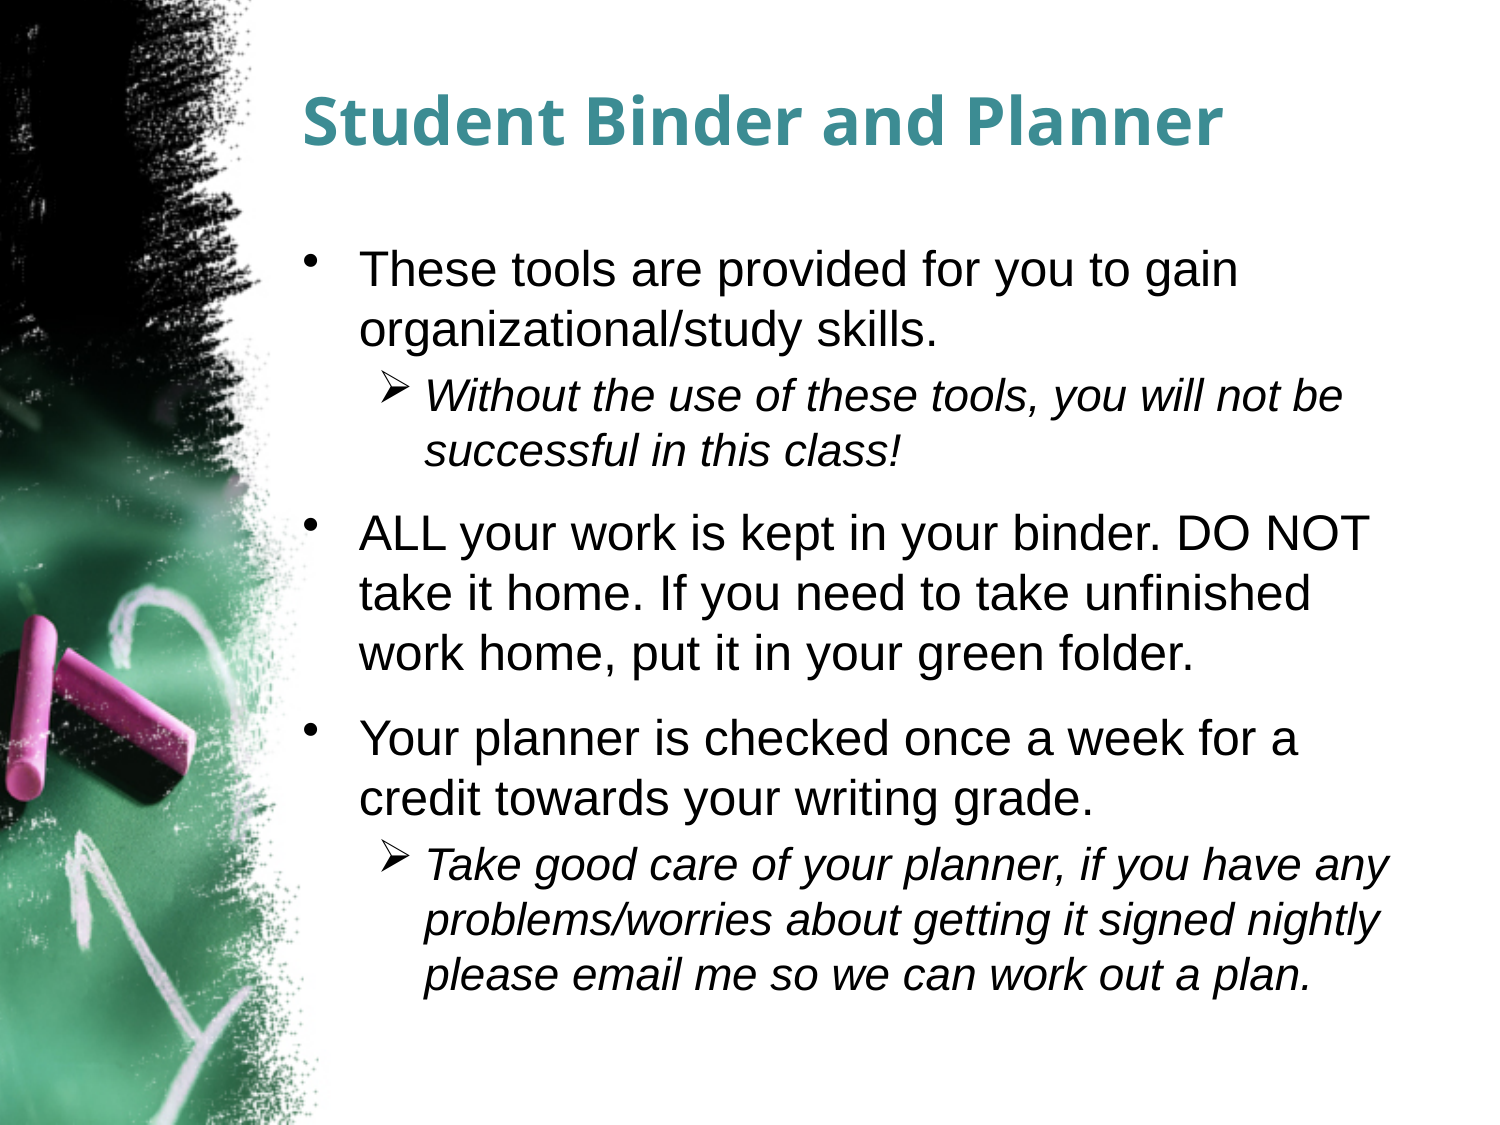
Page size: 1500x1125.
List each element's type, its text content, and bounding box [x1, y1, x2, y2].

picture [0, 0, 1500, 1125]
list These tools are provided for you to gain organizational/study skills. Without the use of these tools, you will not be successful in this class! ALL your work is kept in your binder. DO NOT take it home. If you need to take unfinished work home, put it in your green folder. Your planner is checked once a week for a credit towards your writing grade. Take good care of your planner, if you have any problems/worries about getting it signed nightly please email me so we can work out a plan. [287, 228, 1438, 1086]
title Student Binder and Planner [287, 50, 1438, 188]
